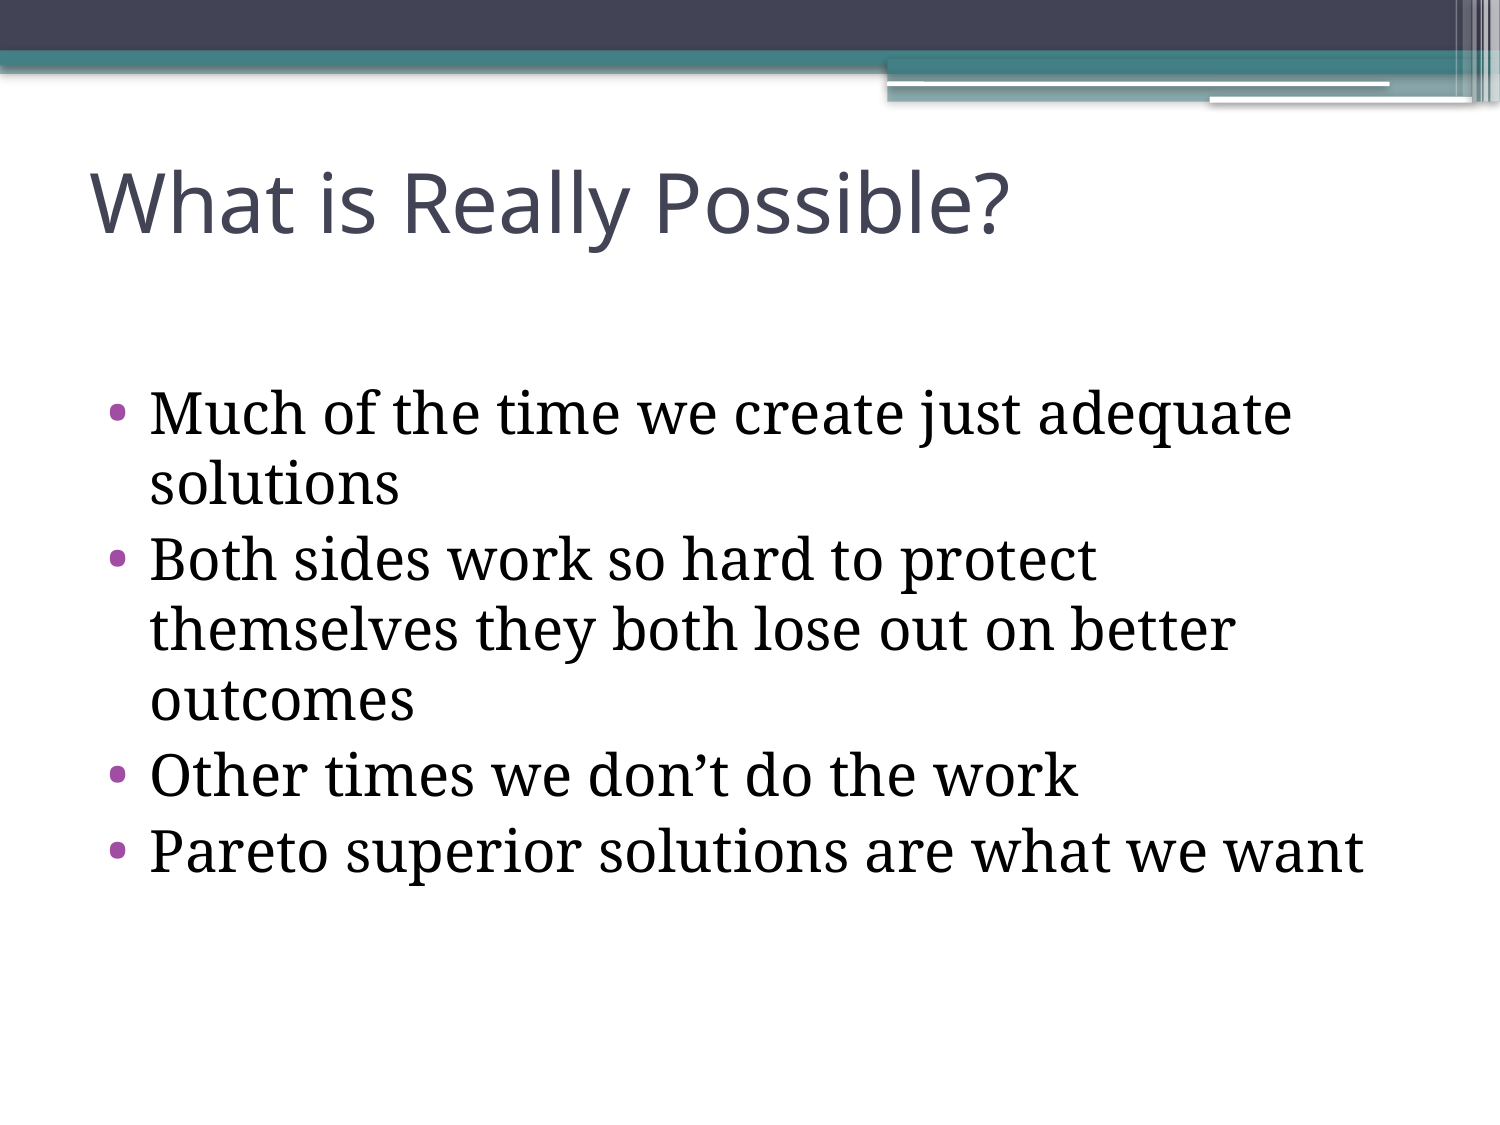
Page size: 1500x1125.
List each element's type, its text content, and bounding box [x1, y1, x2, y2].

list Much of the time we create just adequate solutions Both sides work so hard to protect themselves they both lose out on better outcomes Other times we don’t do the work Pareto superior solutions are what we want [75, 368, 1425, 1079]
title What is Really Possible? [75, 112, 1425, 288]
